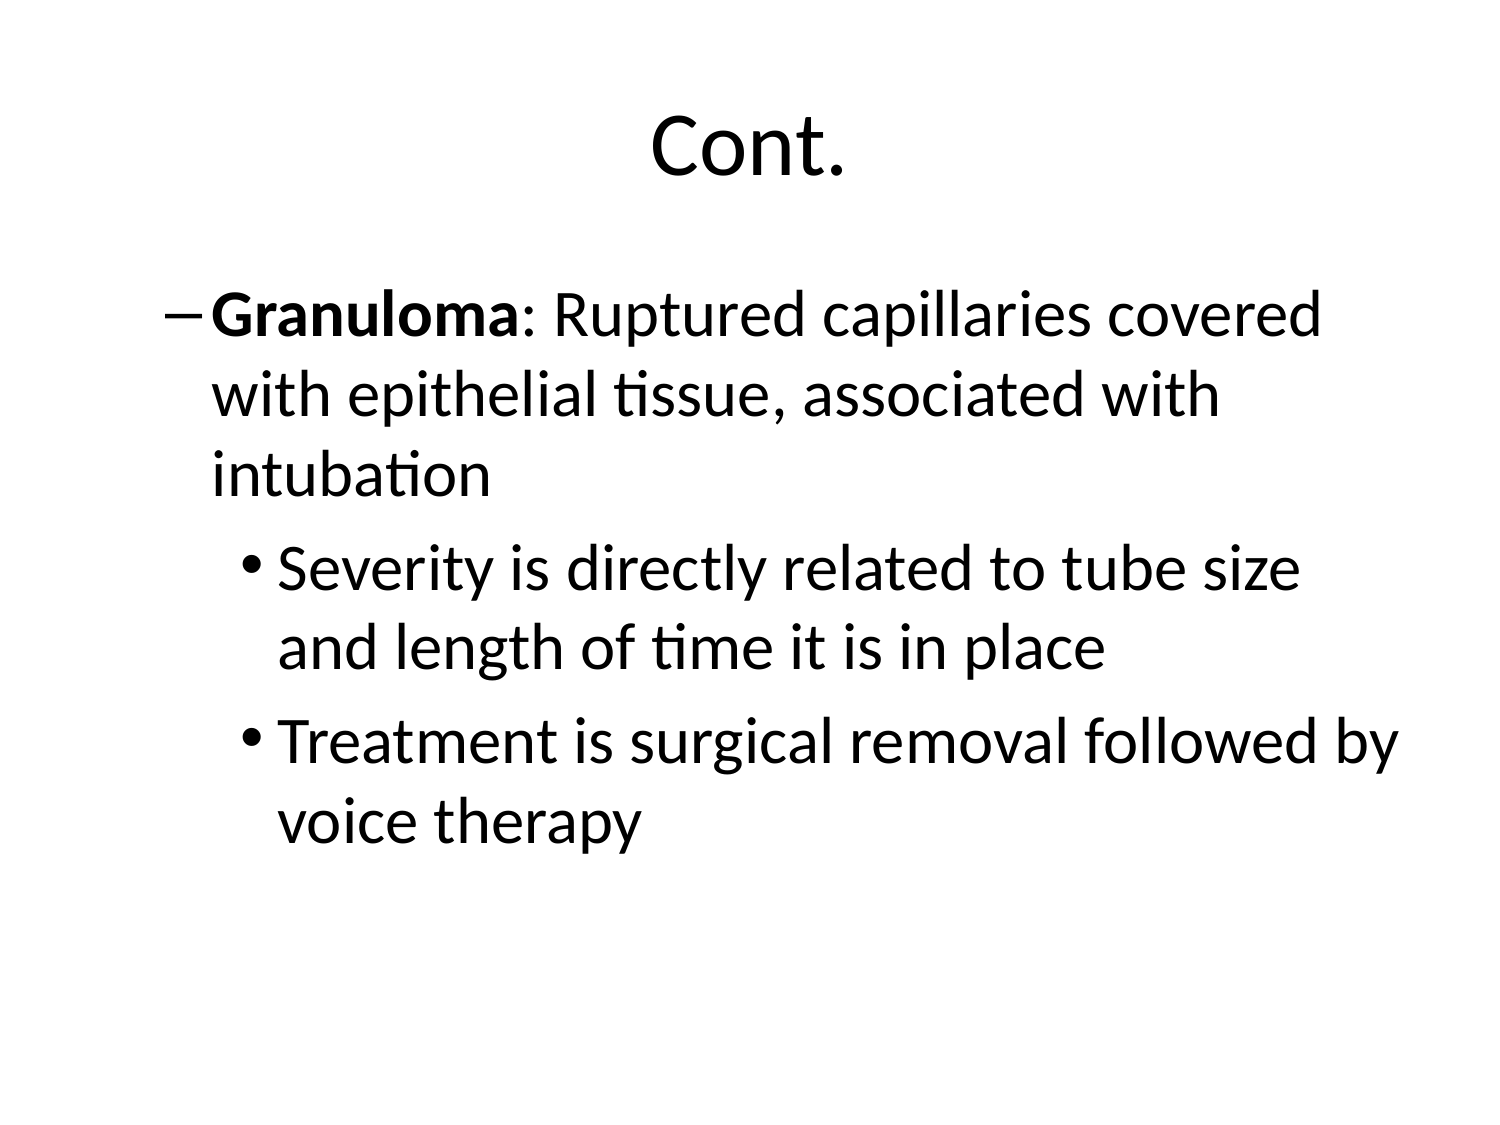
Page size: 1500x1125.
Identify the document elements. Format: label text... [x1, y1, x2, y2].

title Cont. [75, 45, 1425, 233]
list Granuloma: Ruptured capillaries covered with epithelial tissue, associated with intubation Severity is directly related to tube size and length of time it is in place Treatment is surgical removal followed by voice therapy [75, 262, 1425, 1005]
